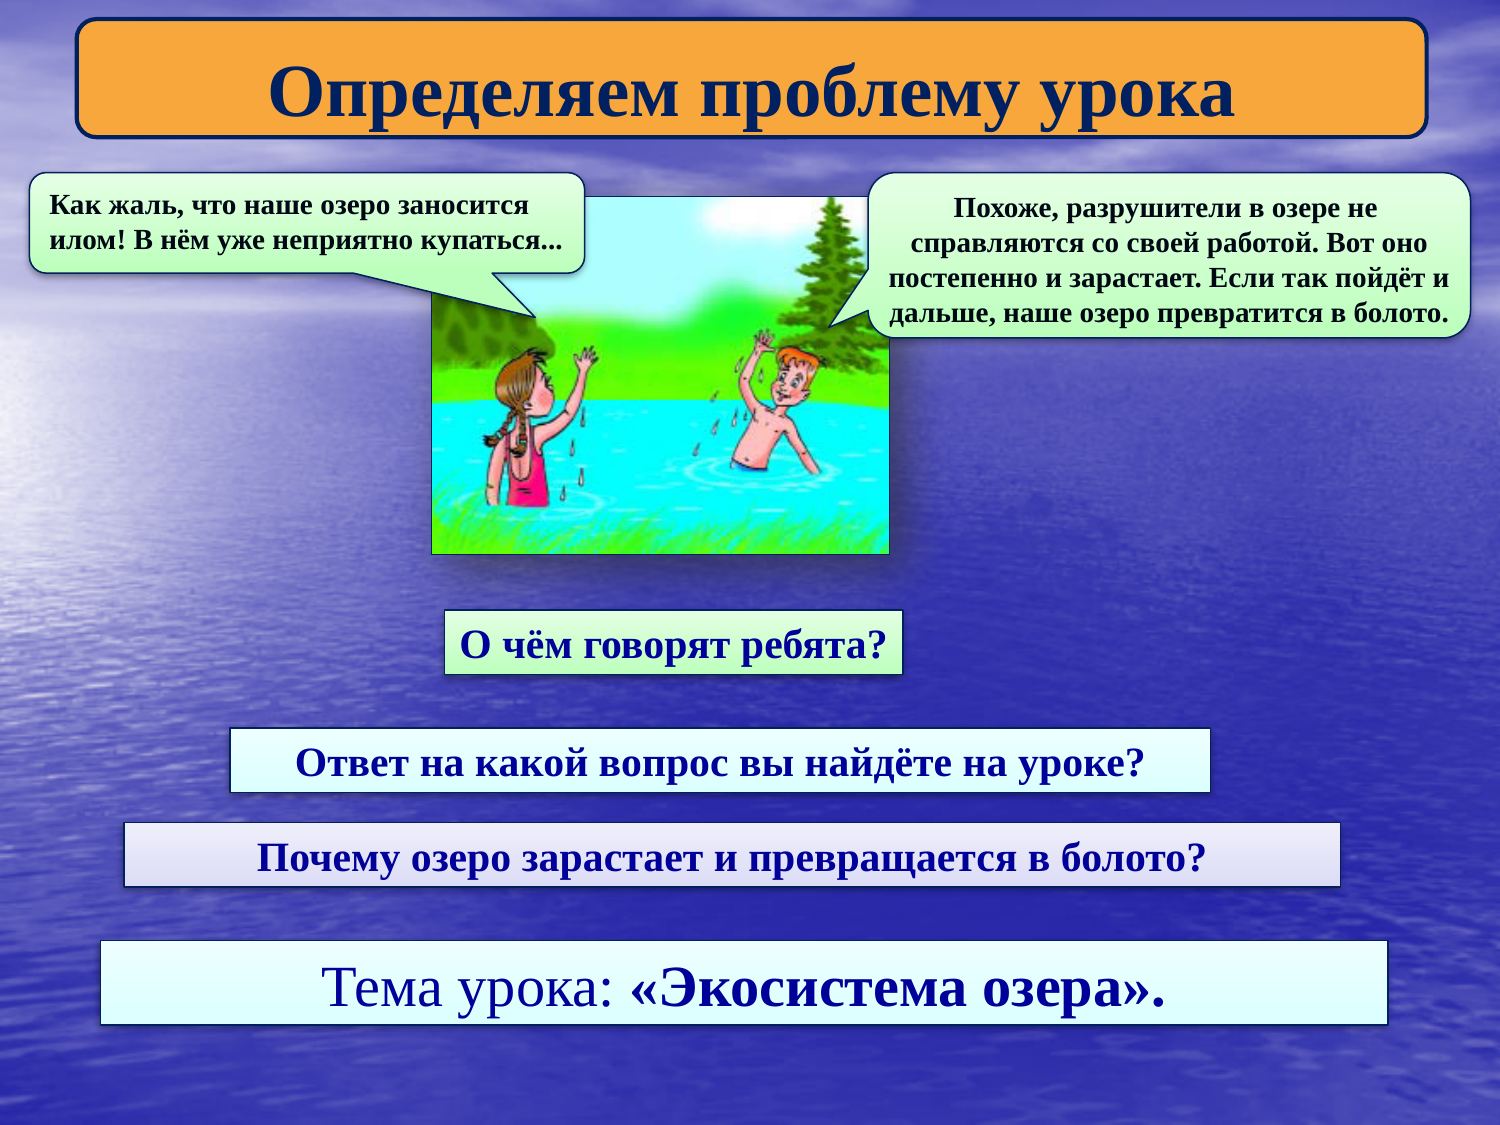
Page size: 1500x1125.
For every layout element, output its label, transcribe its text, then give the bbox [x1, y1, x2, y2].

text_box Похоже, разрушители в озере не справляются со своей работой. Вот оно постепенно и зарастает. Если так пойдёт и дальше, наше озеро превратится в болото. [868, 171, 1472, 339]
text_box Тема урока: «Экосистема озера». [100, 940, 1389, 1026]
text_box Ответ на какой вопрос вы найдёте на уроке? [229, 727, 1211, 793]
text_box О чём говорят ребята? [444, 609, 904, 675]
text_box Определяем проблему урока [74, 16, 1429, 140]
text_box Как жаль, что наше озеро заносится илом! В нём уже неприятно купаться... [28, 171, 586, 292]
text_box Почему озеро зарастает и превращается в болото? [123, 822, 1341, 888]
picture [430, 196, 890, 555]
